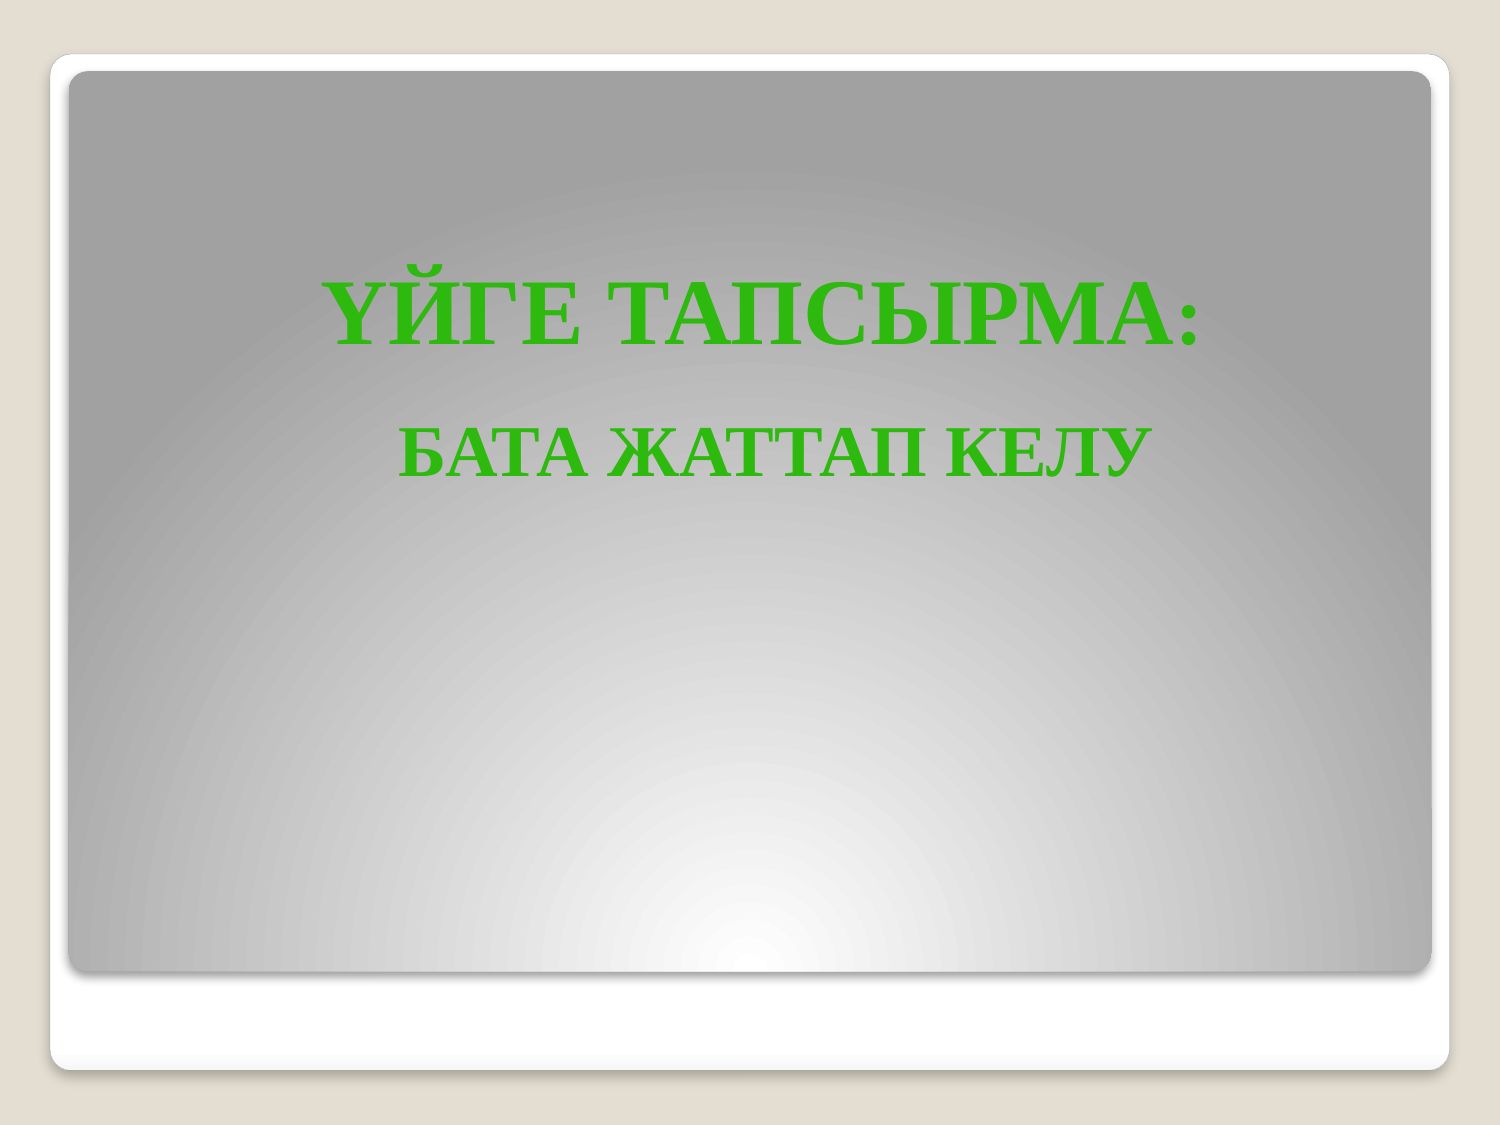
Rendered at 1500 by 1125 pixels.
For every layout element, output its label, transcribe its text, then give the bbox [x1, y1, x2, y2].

text_box Үйге тапсырма: бата жаттап келу [242, 243, 1282, 506]
